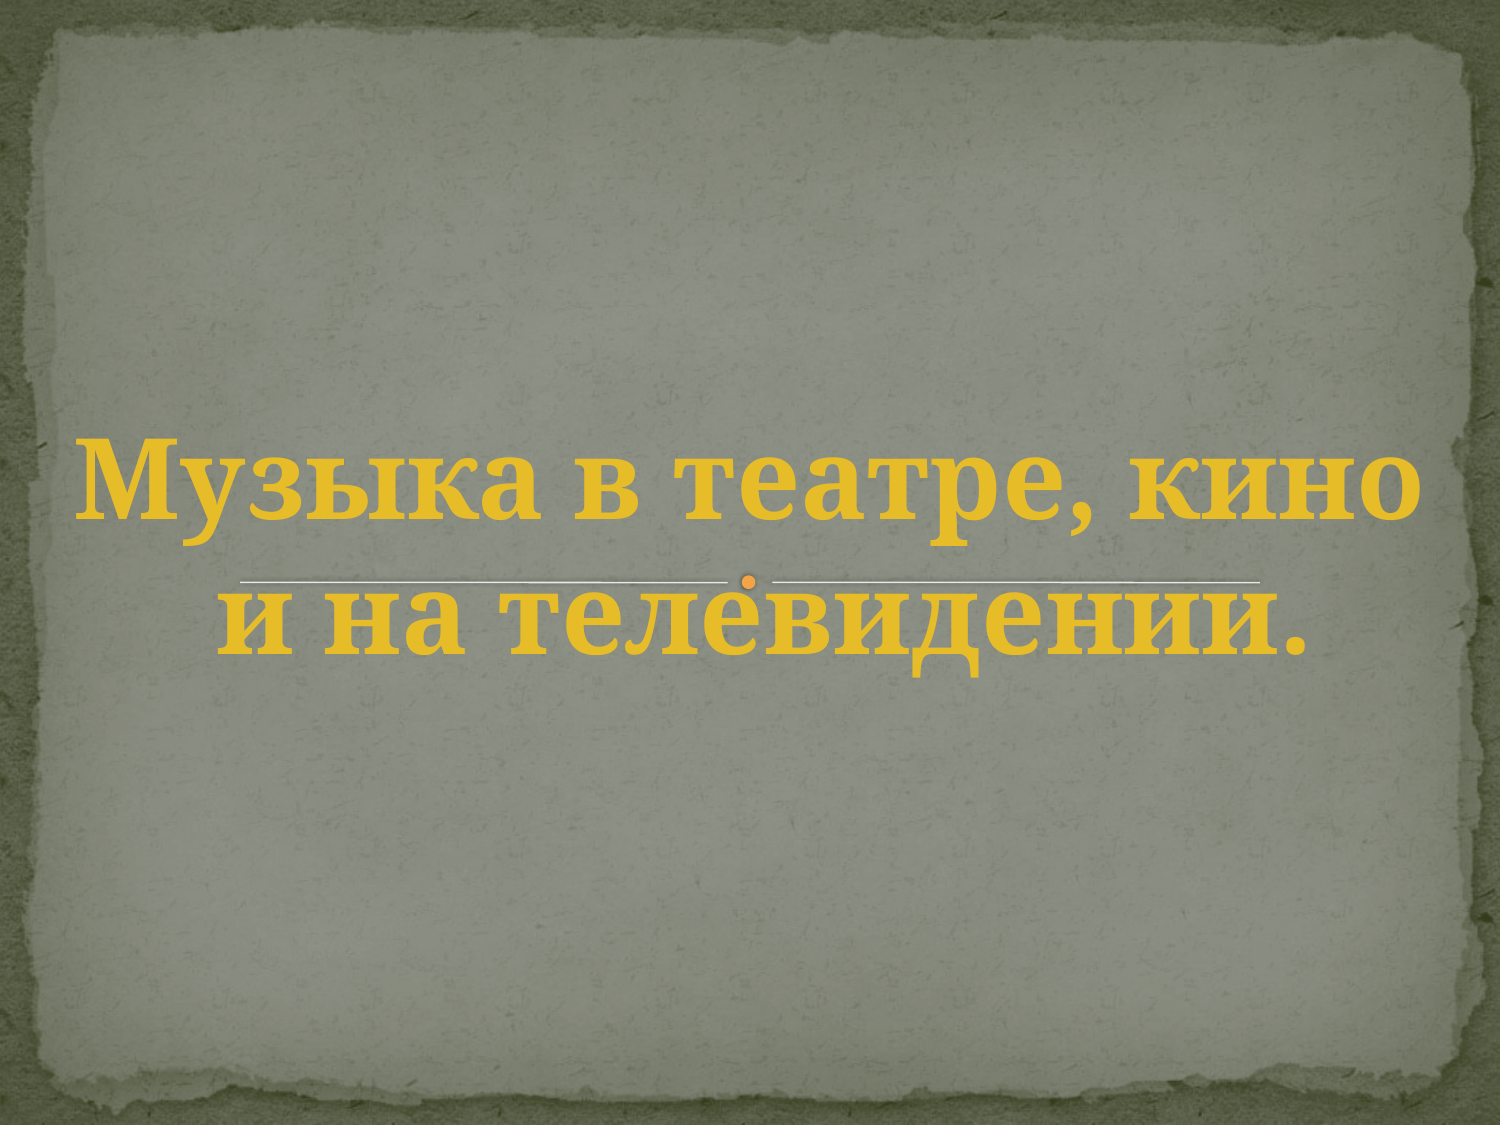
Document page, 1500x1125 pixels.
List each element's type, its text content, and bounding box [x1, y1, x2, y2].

text_box Музыка в театре, кино и на телевидении. [0, 399, 1500, 685]
